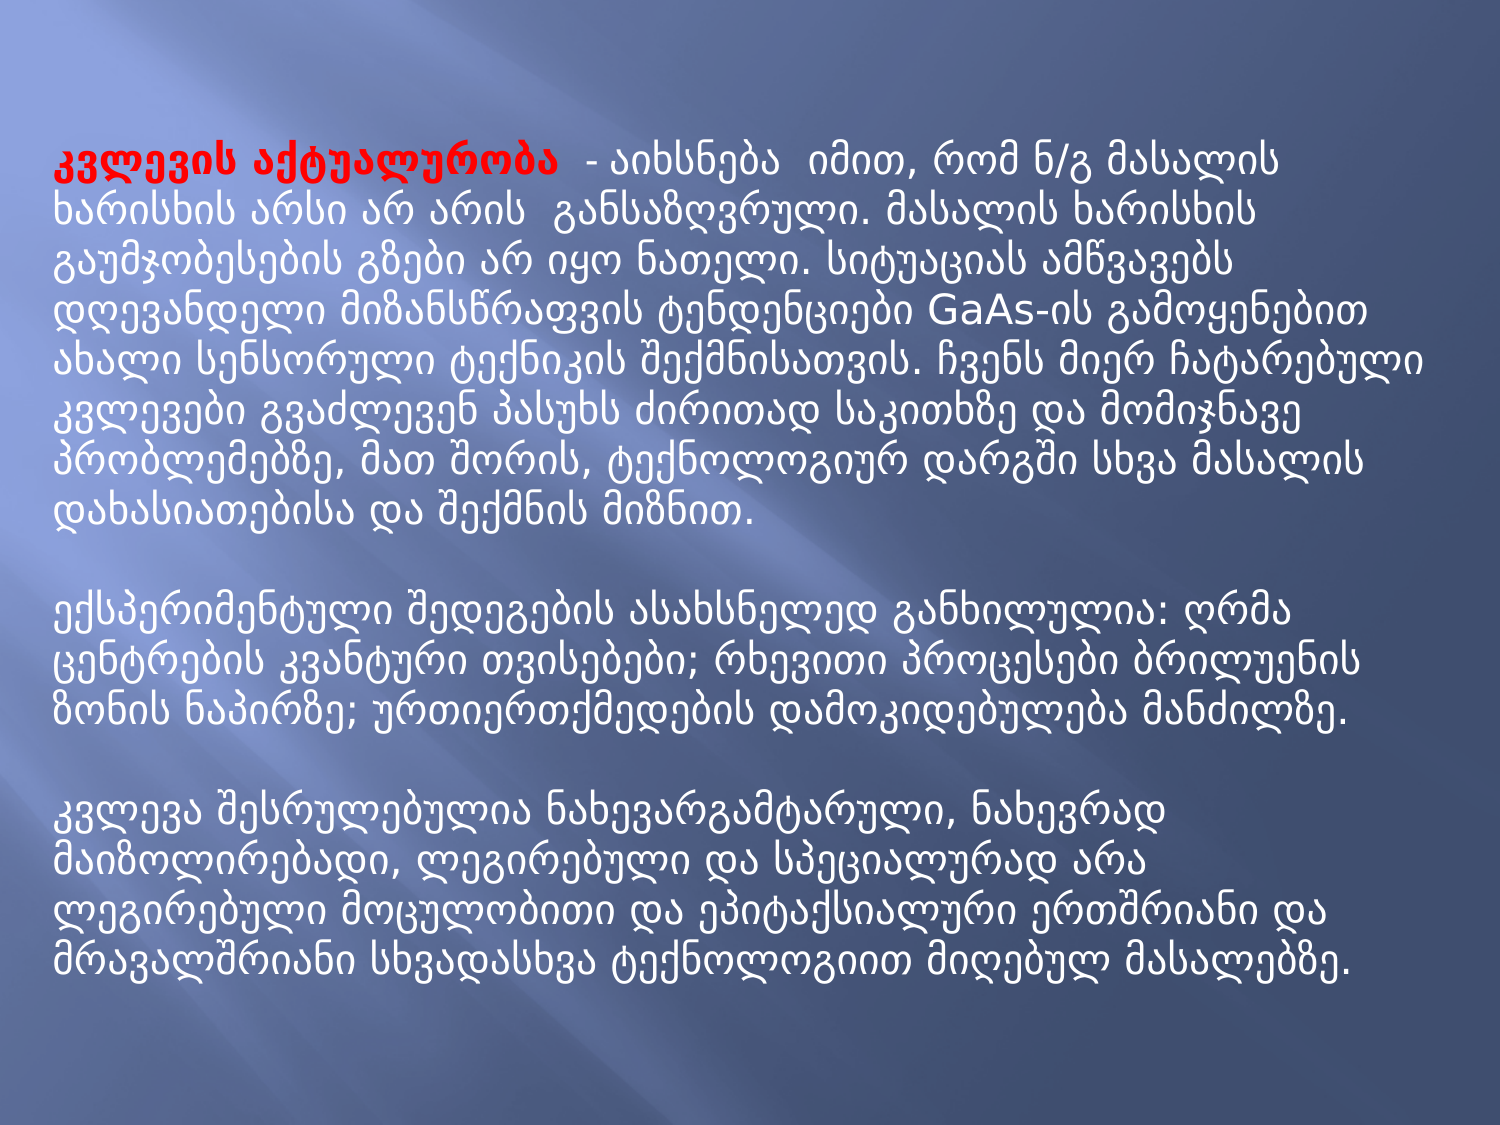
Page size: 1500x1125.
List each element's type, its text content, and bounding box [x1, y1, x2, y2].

text_box კვლევის აქტუალურობა - აიხსნება იმით, რომ ნ/გ მასალის ხარისხის არსი არ არის განსაზღვრული. მასალის ხარისხის გაუმჯობესების გზები არ იყო ნათელი. სიტუაციას ამწვავებს დღევანდელი მიზანსწრაფვის ტენდენციები GaAs-ის გამოყენებით ახალი სენსორული ტექნიკის შექმნისათვის. ჩვენს მიერ ჩატარებული კვლევები გვაძლევენ პასუხს ძირითად საკითხზე და მომიჯნავე პრობლემებზე, მათ შორის, ტექნოლოგიურ დარგში სხვა მასალის დახასიათებისა და შექმნის მიზნით. ექსპერიმენტული შედეგების ასახსნელედ განხილულია: ღრმა ცენტრების კვანტური თვისებები; რხევითი პროცესები ბრილუენის ზონის ნაპირზე; ურთიერთ­ქმედების დამოკიდებულება მანძილზე. კვლევა შესრულებულია ნახევარგამტ­არული, ნახევრად მაიზოლირებადი, ლეგირებული და სპეციალურად არა ლეგირებული მოცულობითი და ეპიტაქსიალური ერთშრიანი და მრავალშრიანი სხვადასხვა ტექნოლოგიით მიღებულ მასალებზე. [37, 125, 1450, 991]
